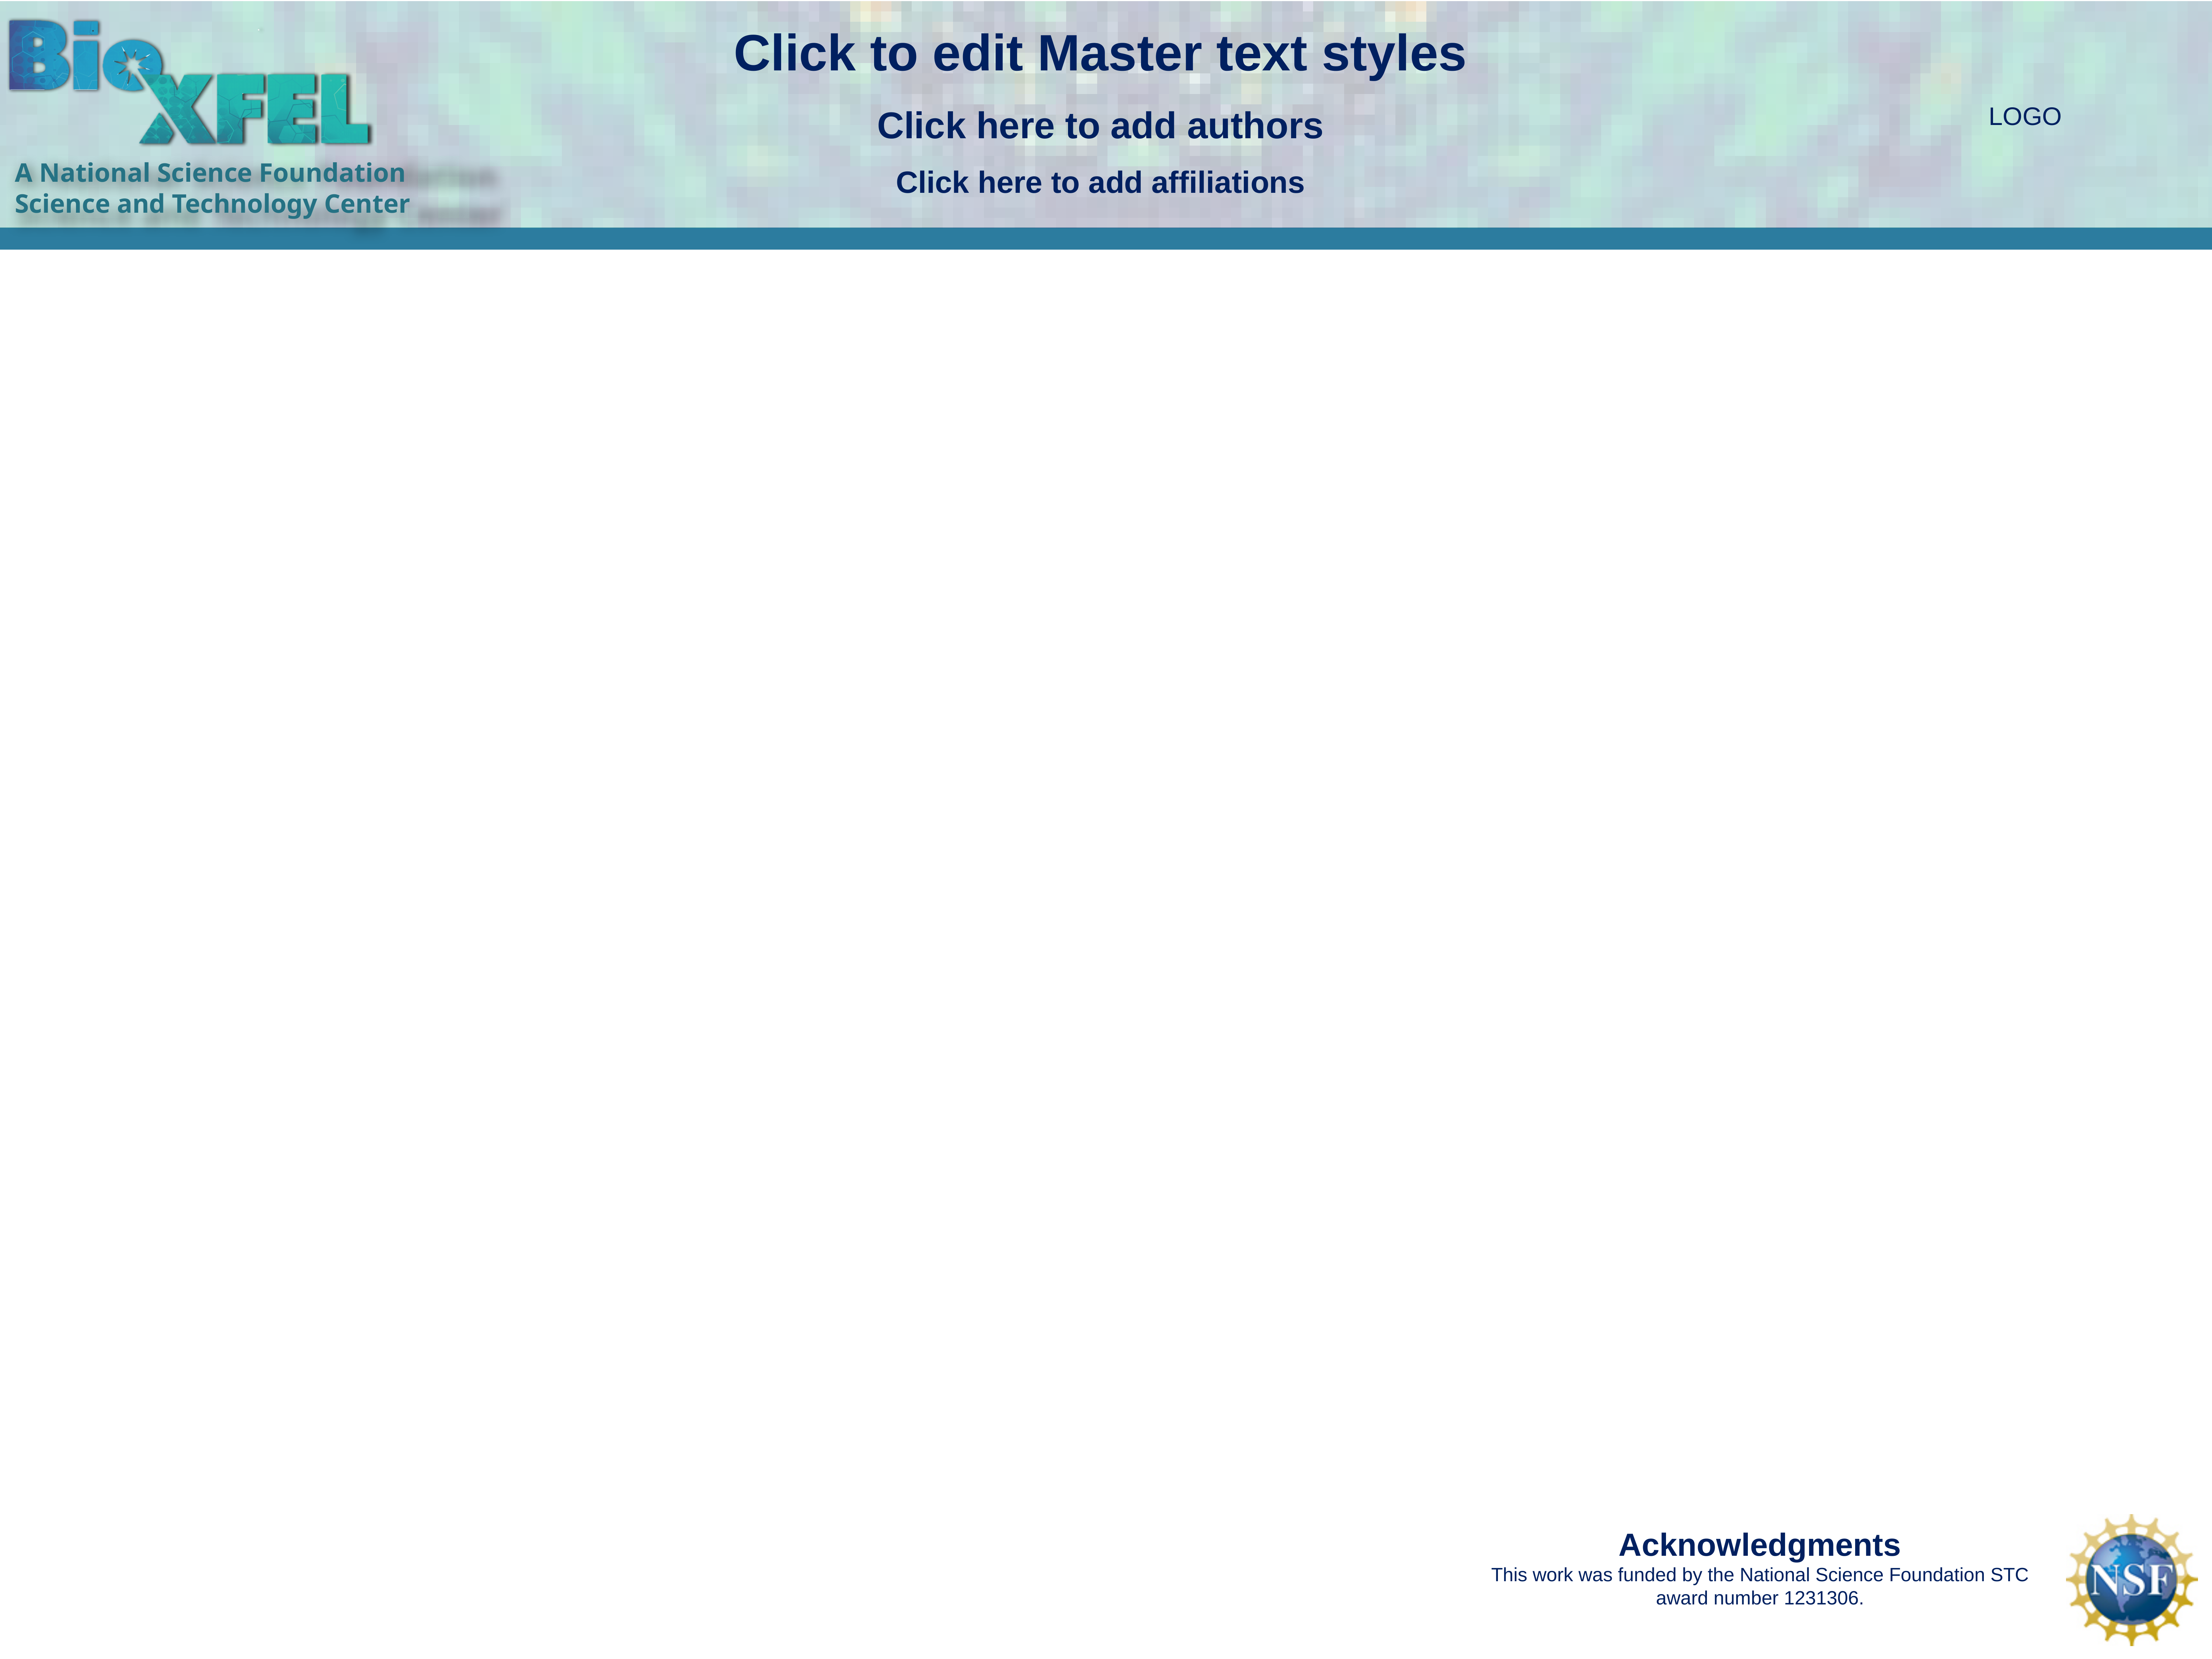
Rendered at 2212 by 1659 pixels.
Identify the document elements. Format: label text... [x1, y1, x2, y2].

text_box Click here to add affiliations [365, 149, 1837, 213]
picture [2066, 1514, 2198, 1646]
text_box Click here to add authors [365, 98, 1837, 149]
text_box Click to edit Master text styles [365, 21, 1837, 80]
text_box LOGO [1914, 52, 2137, 179]
text_box Acknowledgments This work was funded by the National Science Foundation STC award number 1231306. [1472, 1521, 2049, 1659]
